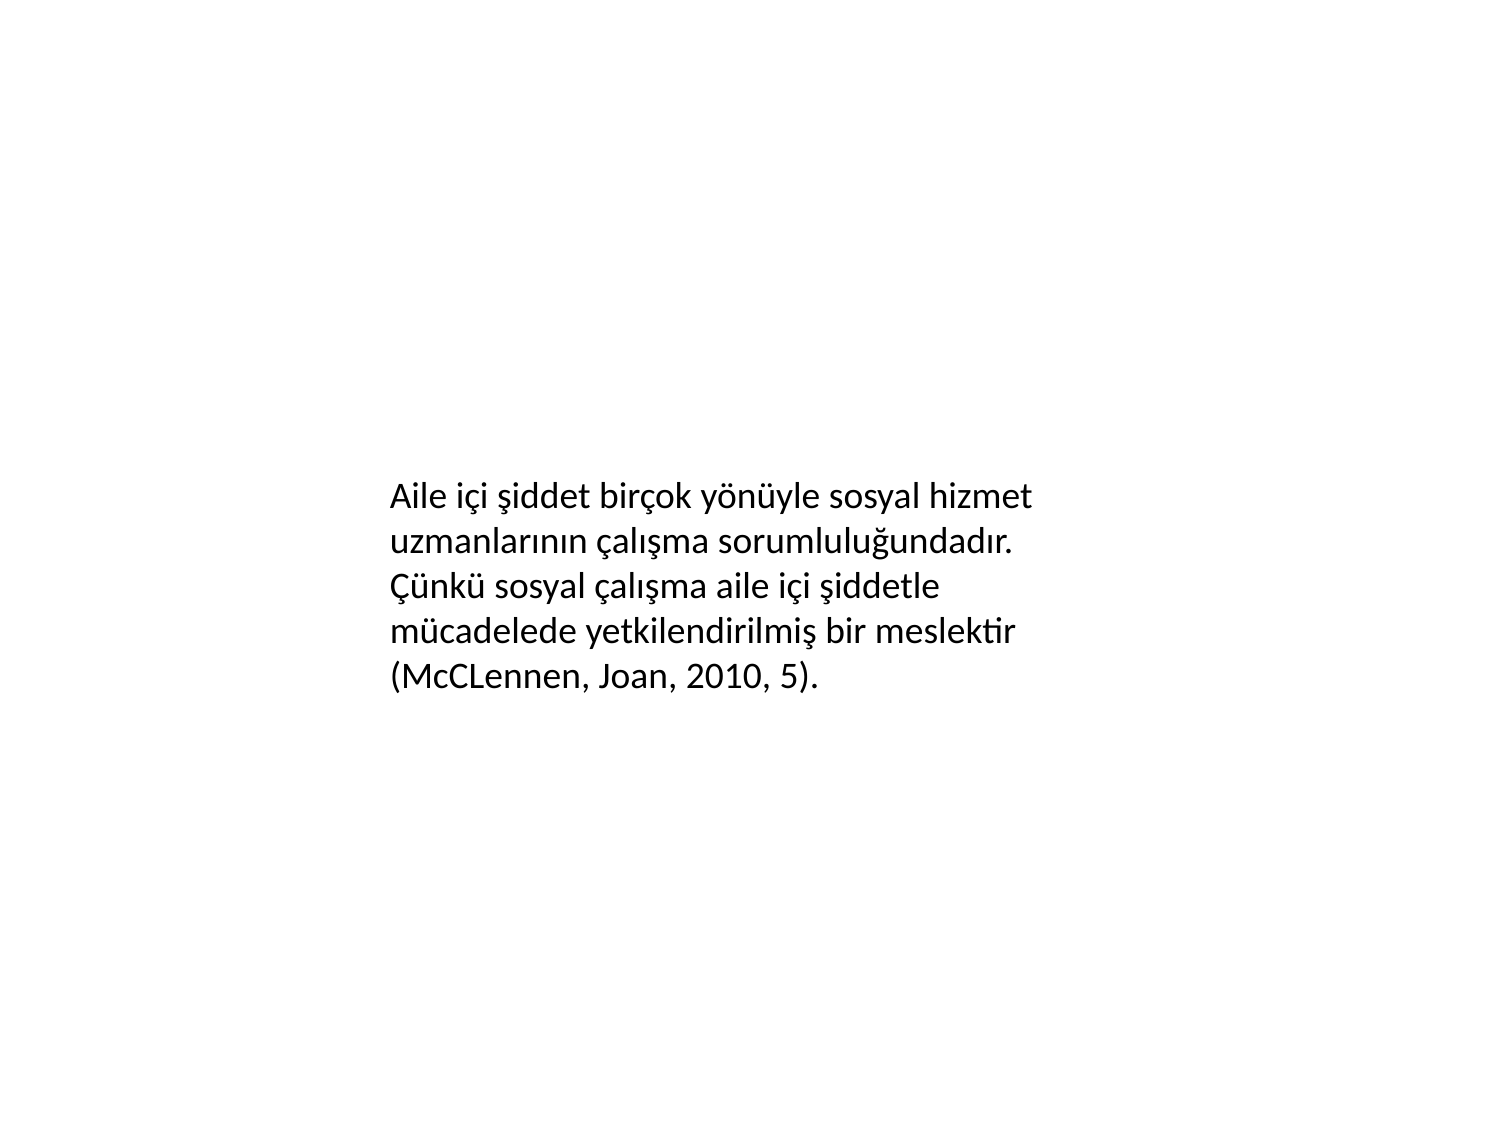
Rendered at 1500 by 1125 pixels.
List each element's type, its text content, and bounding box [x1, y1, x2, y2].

text_box Aile içi şiddet birçok yönüyle sosyal hizmet uzmanlarının çalışma sorumluluğundadır. Çünkü sosyal çalışma aile içi şiddetle mücadelede yetkilendirilmiş bir meslektir (McCLennen, Joan, 2010, 5). [374, 463, 1125, 704]
